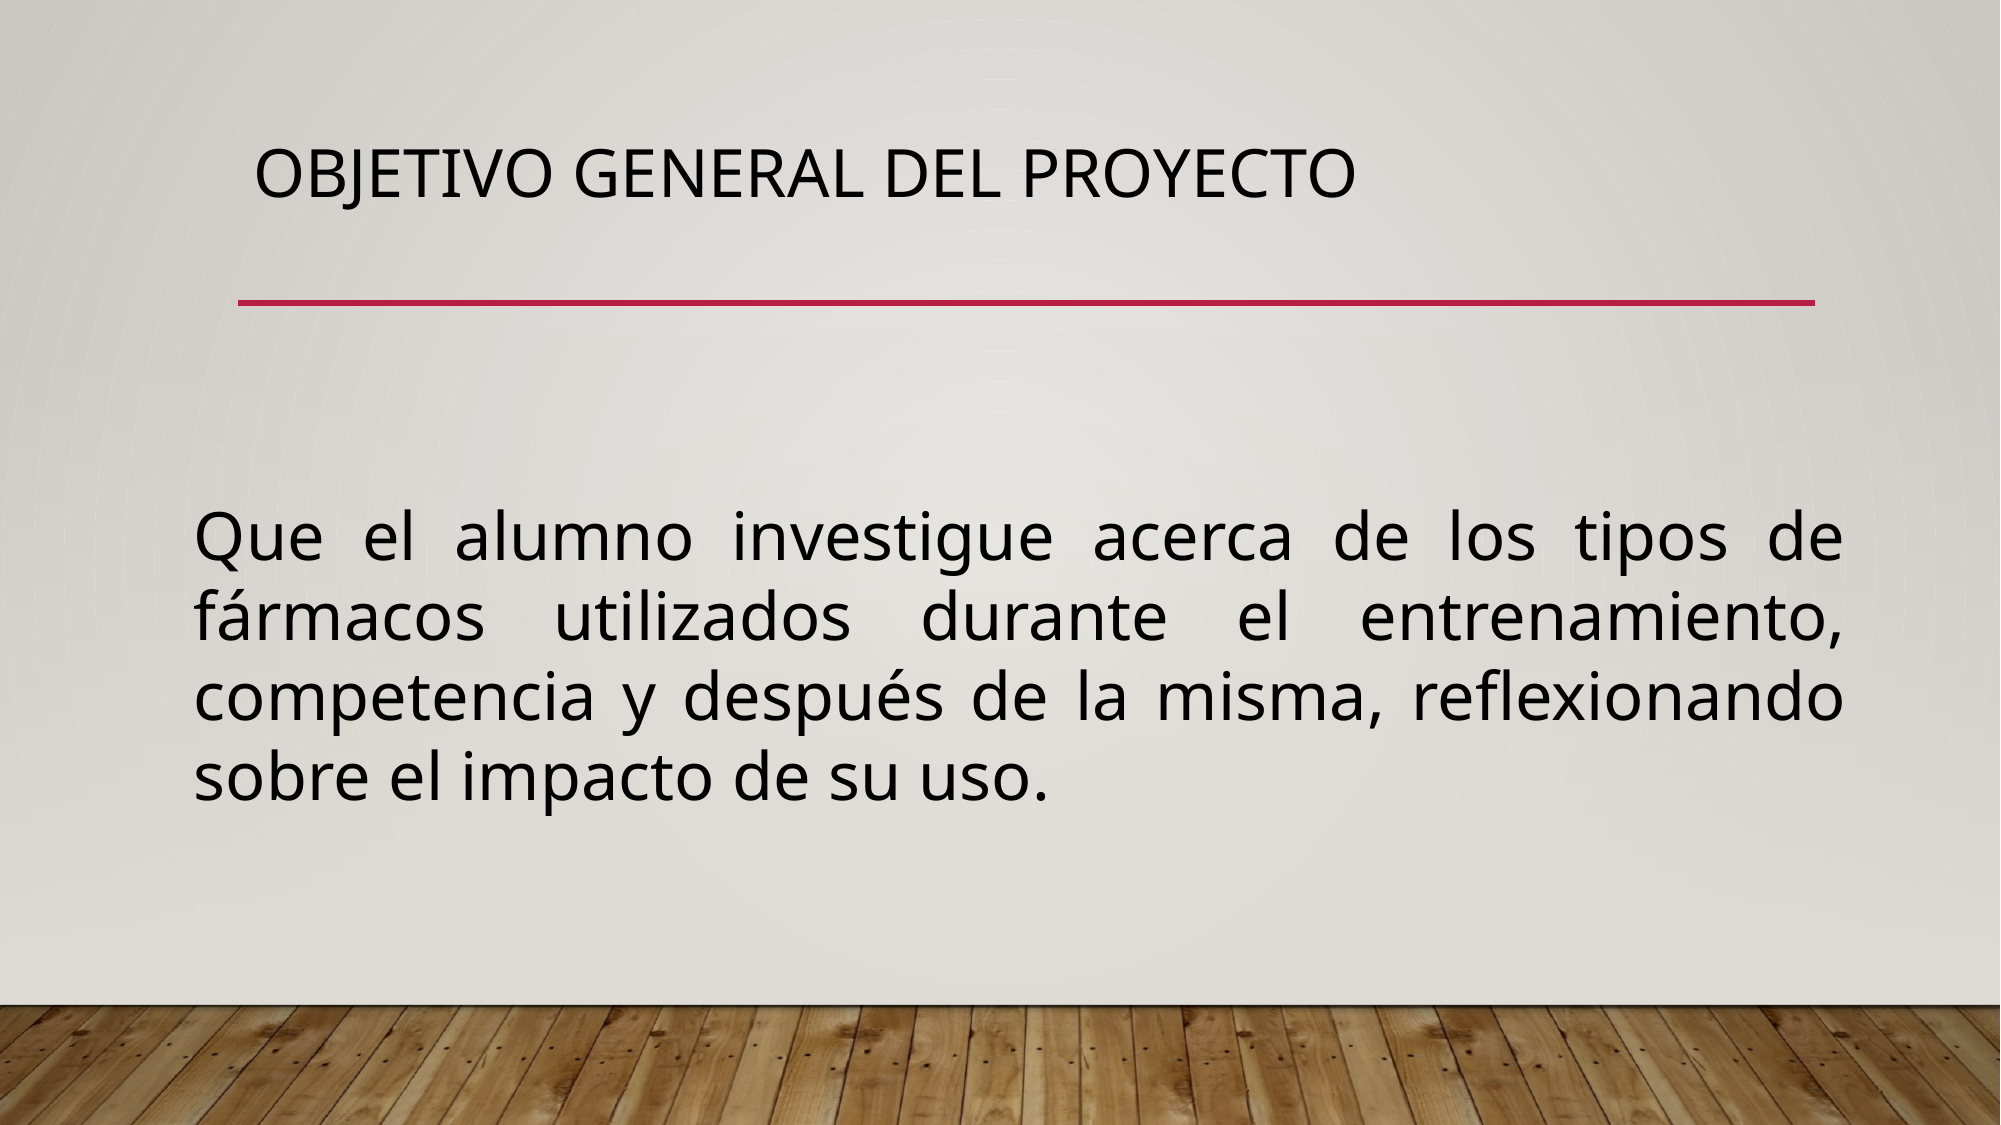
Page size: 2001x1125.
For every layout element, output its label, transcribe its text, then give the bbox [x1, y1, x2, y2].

title Objetivo general del proyecto [238, 131, 1814, 305]
picture [0, 1005, 2000, 1125]
text_box Que el alumno investigue acerca de los tipos de fármacos utilizados durante el entrenamiento, competencia y después de la misma, reflexionando sobre el impacto de su uso. [179, 486, 1863, 822]
